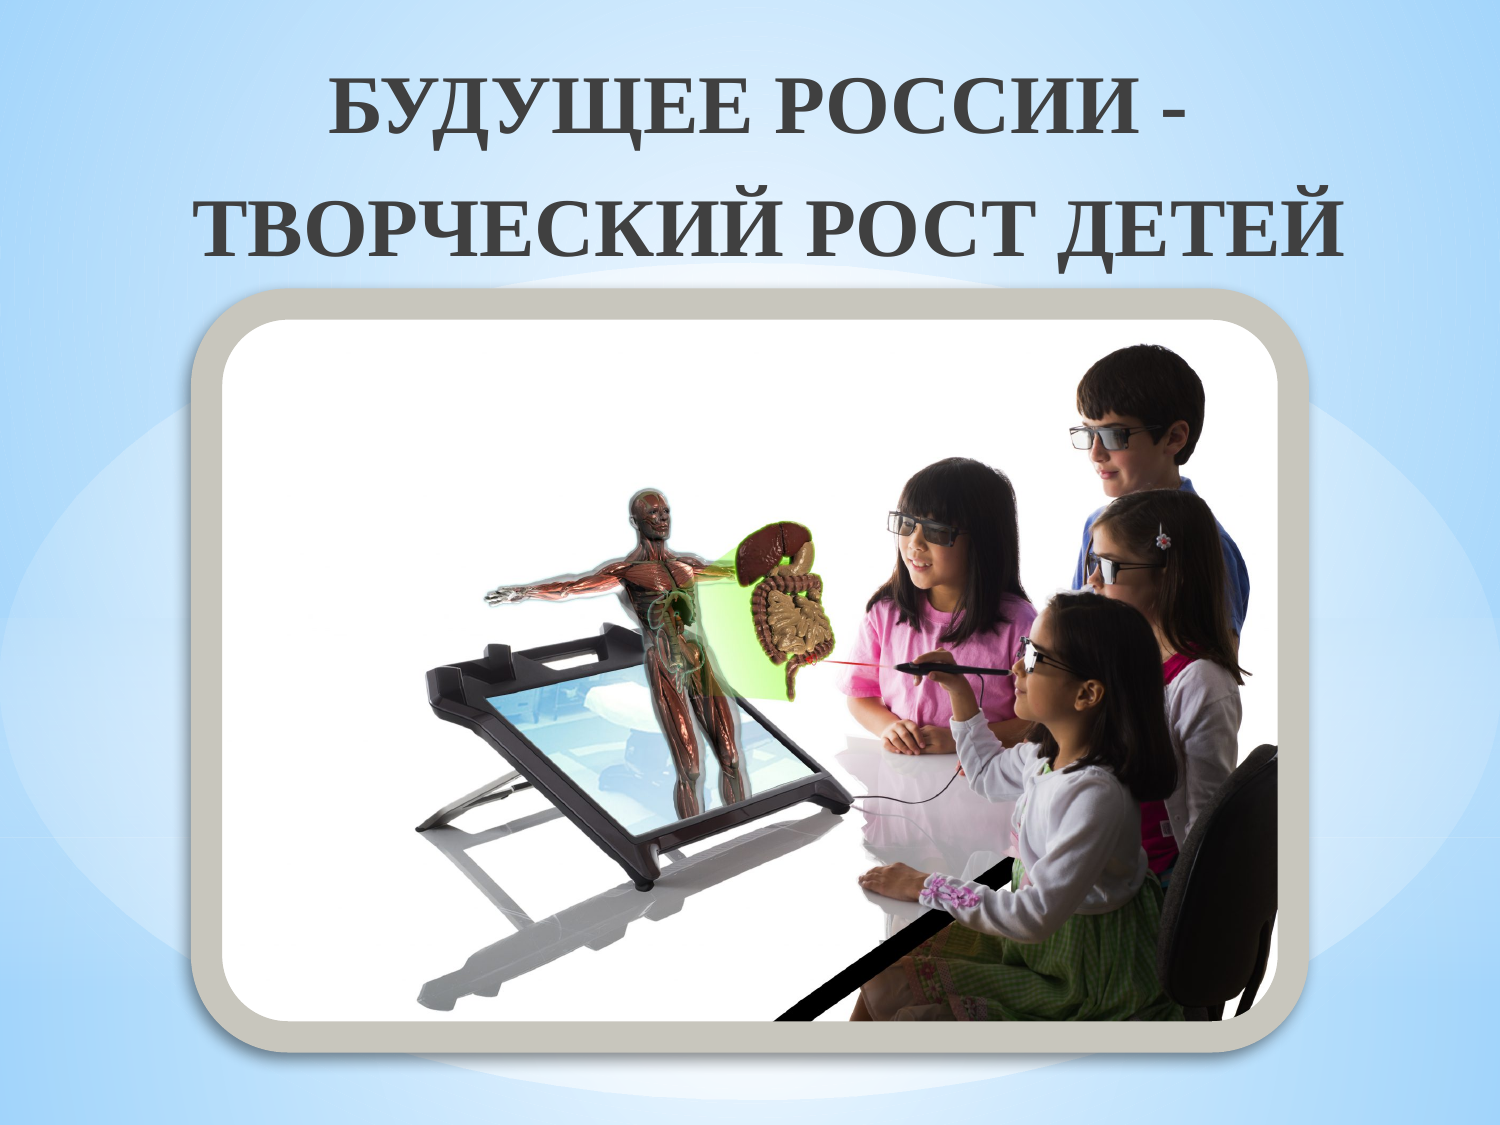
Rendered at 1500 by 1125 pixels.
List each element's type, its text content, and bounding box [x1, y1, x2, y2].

picture [206, 303, 1294, 1038]
list БУДУЩЕЕ РОССИИ - ТВОРЧЕСКИЙ РОСТ ДЕТЕЙ [162, 42, 1368, 238]
